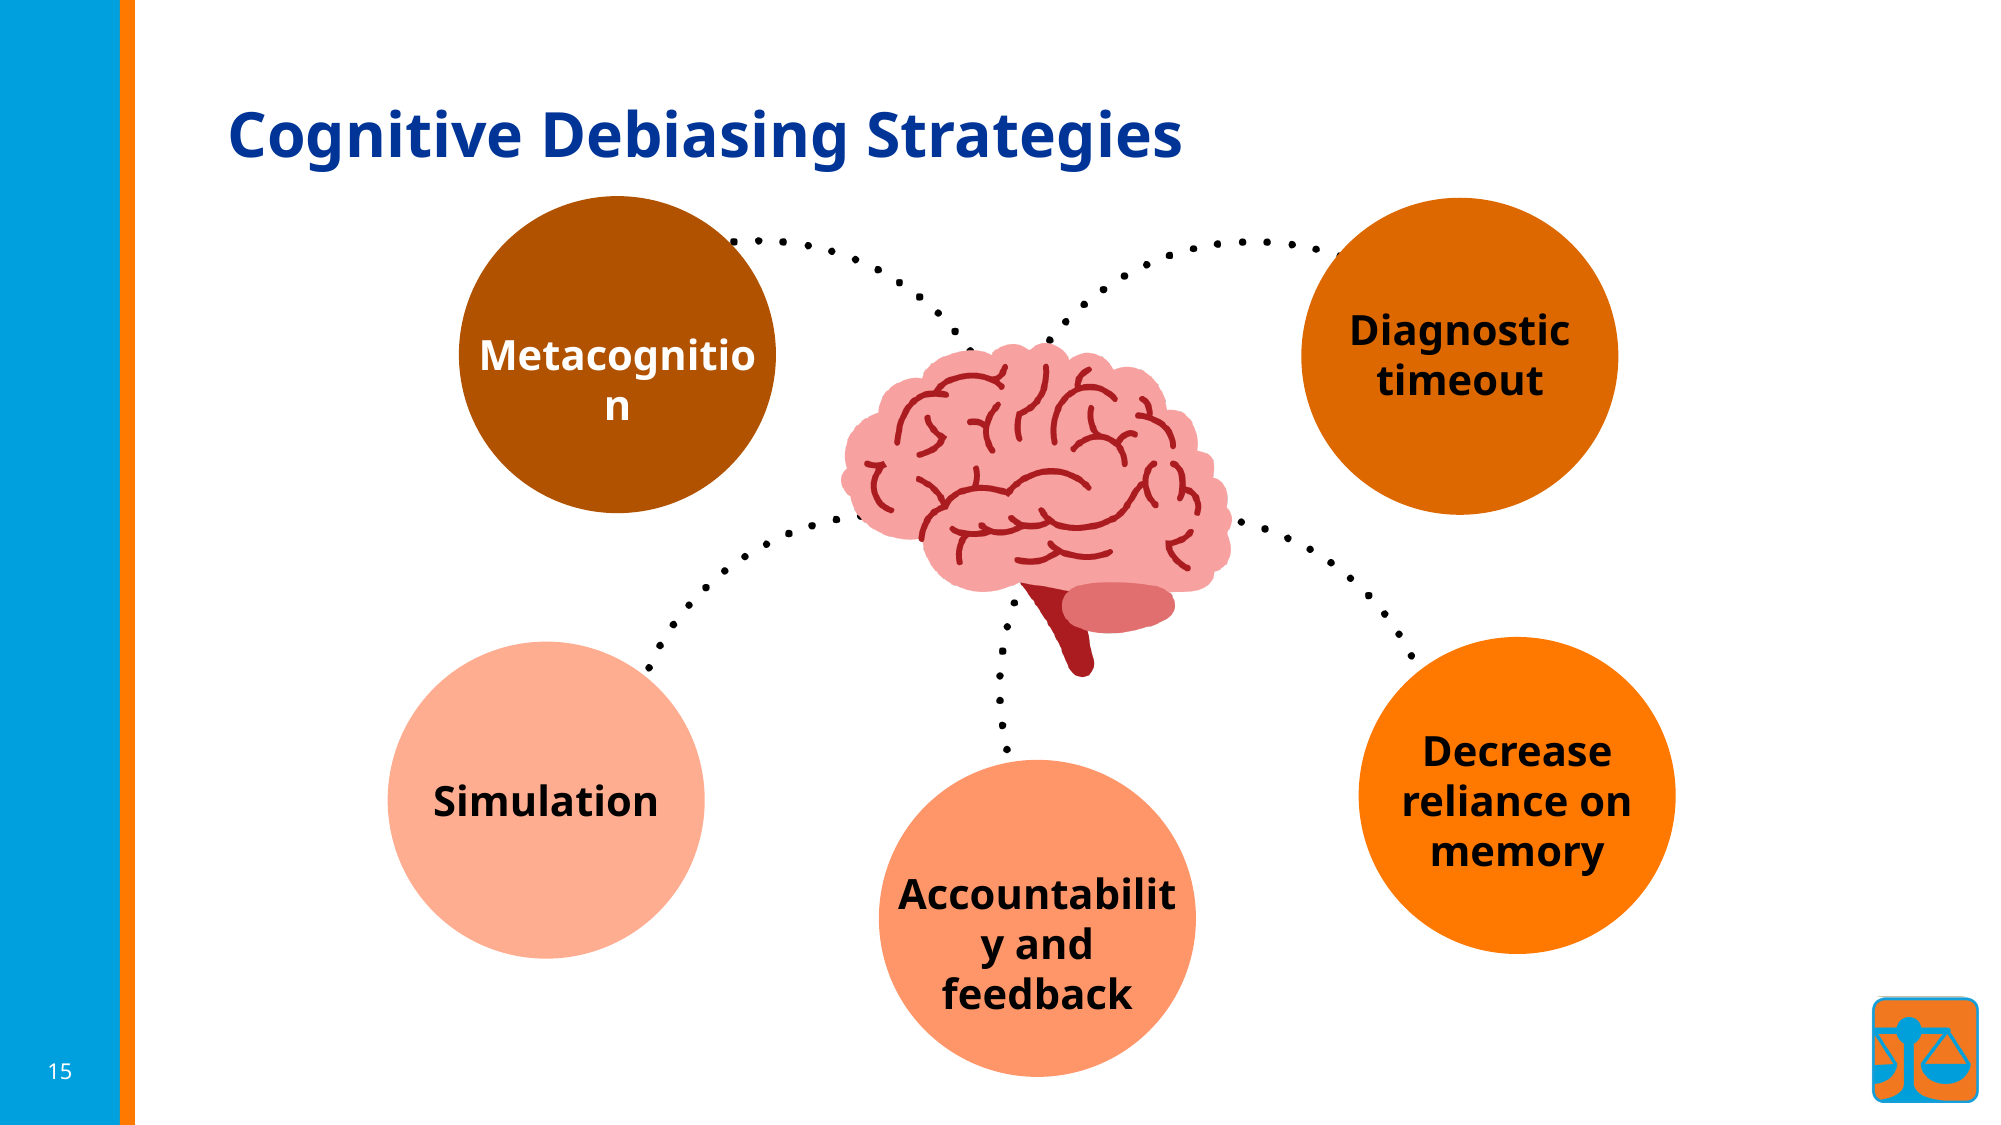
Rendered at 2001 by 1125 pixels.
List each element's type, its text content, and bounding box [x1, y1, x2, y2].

slide_number 15 [0, 1048, 120, 1094]
title Cognitive Debiasing Strategies [212, 59, 1863, 134]
picture [199, 134, 1979, 1103]
